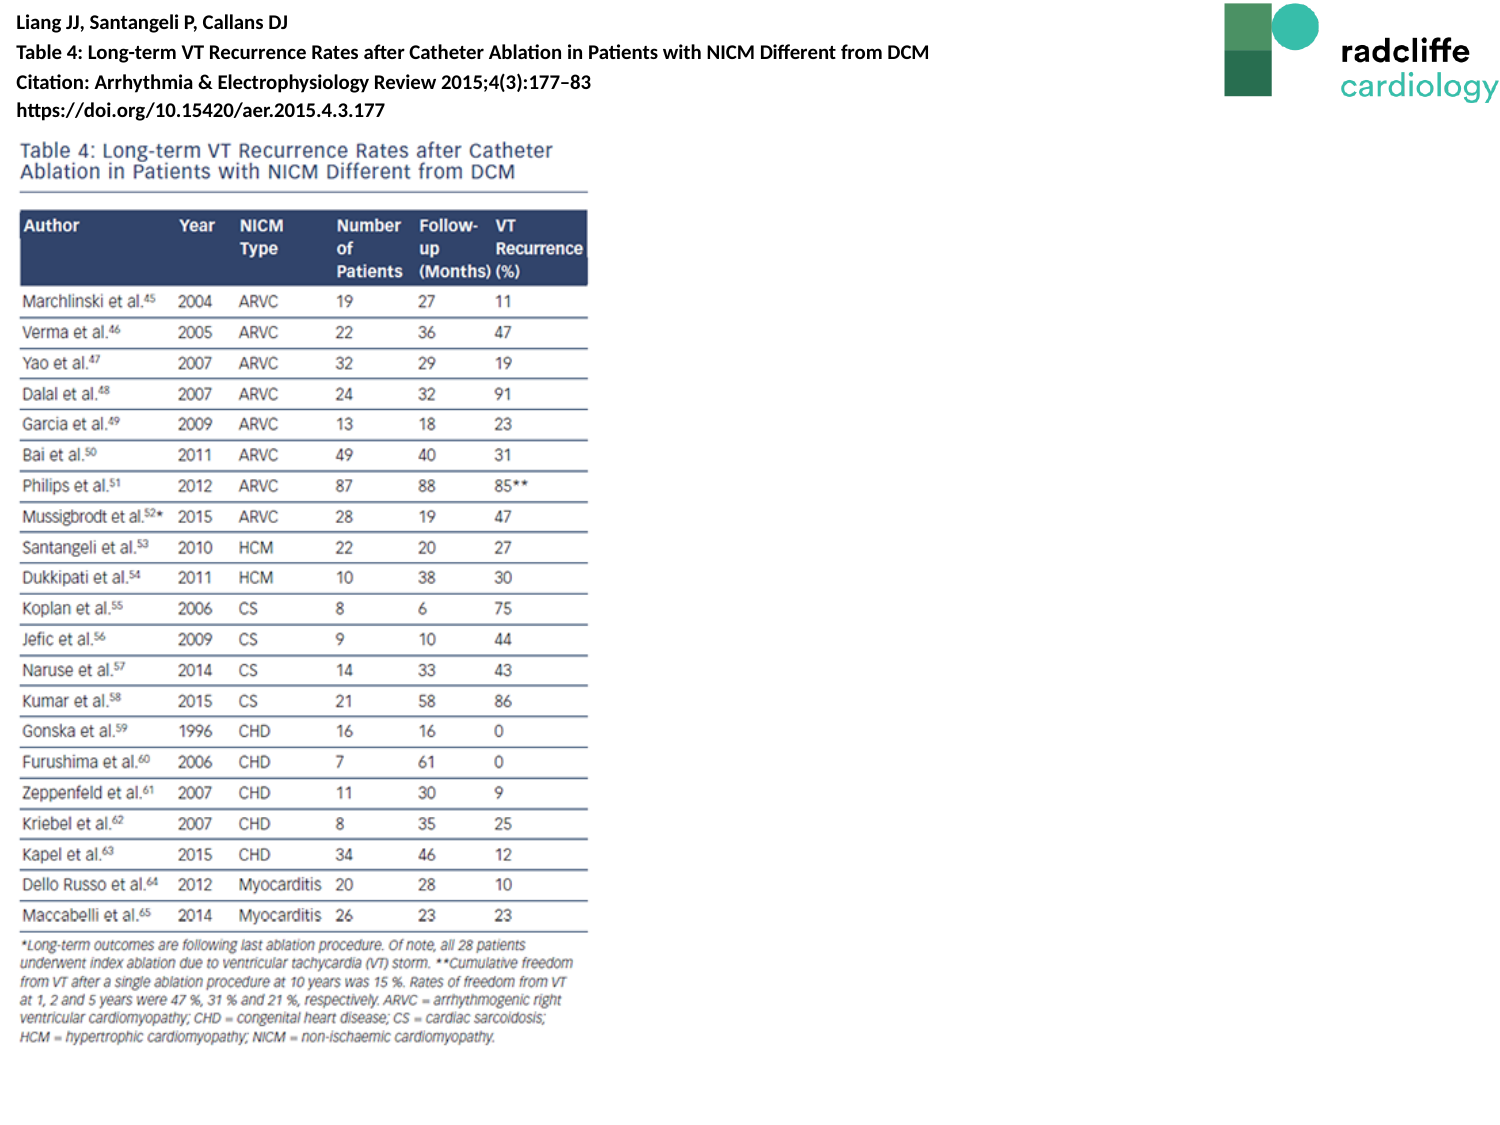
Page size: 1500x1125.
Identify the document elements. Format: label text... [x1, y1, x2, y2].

picture [1224, 1, 1499, 104]
text_box Liang JJ, Santangeli P, Callans DJ [1, 1, 939, 31]
text_box Table 4: Long-term VT Recurrence Rates after Catheter Ablation in Patients with NICM Different from DCM [1, 31, 1224, 60]
text_box https://doi.org/10.15420/aer.2015.4.3.177 [1, 89, 1500, 129]
text_box Citation: Arrhythmia & Electrophysiology Review 2015;4(3):177–83 [1, 60, 1224, 89]
picture [1, 124, 612, 1063]
